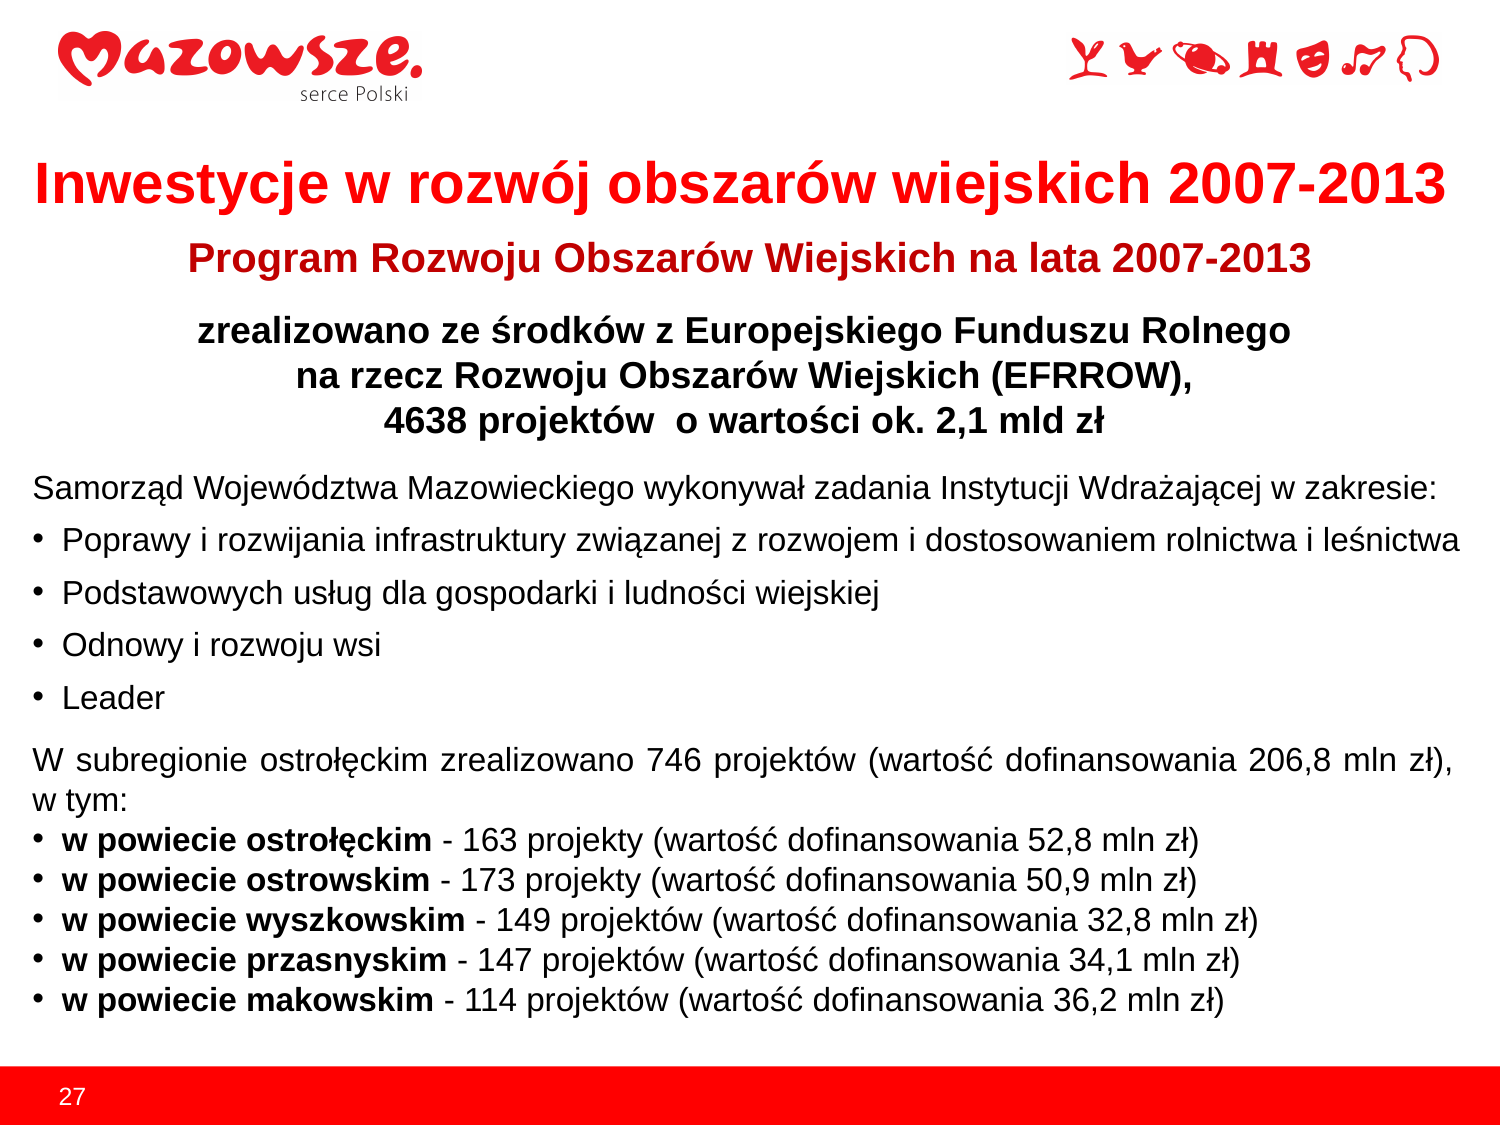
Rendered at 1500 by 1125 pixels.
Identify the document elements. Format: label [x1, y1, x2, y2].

text_box [0, 31, 1500, 1125]
